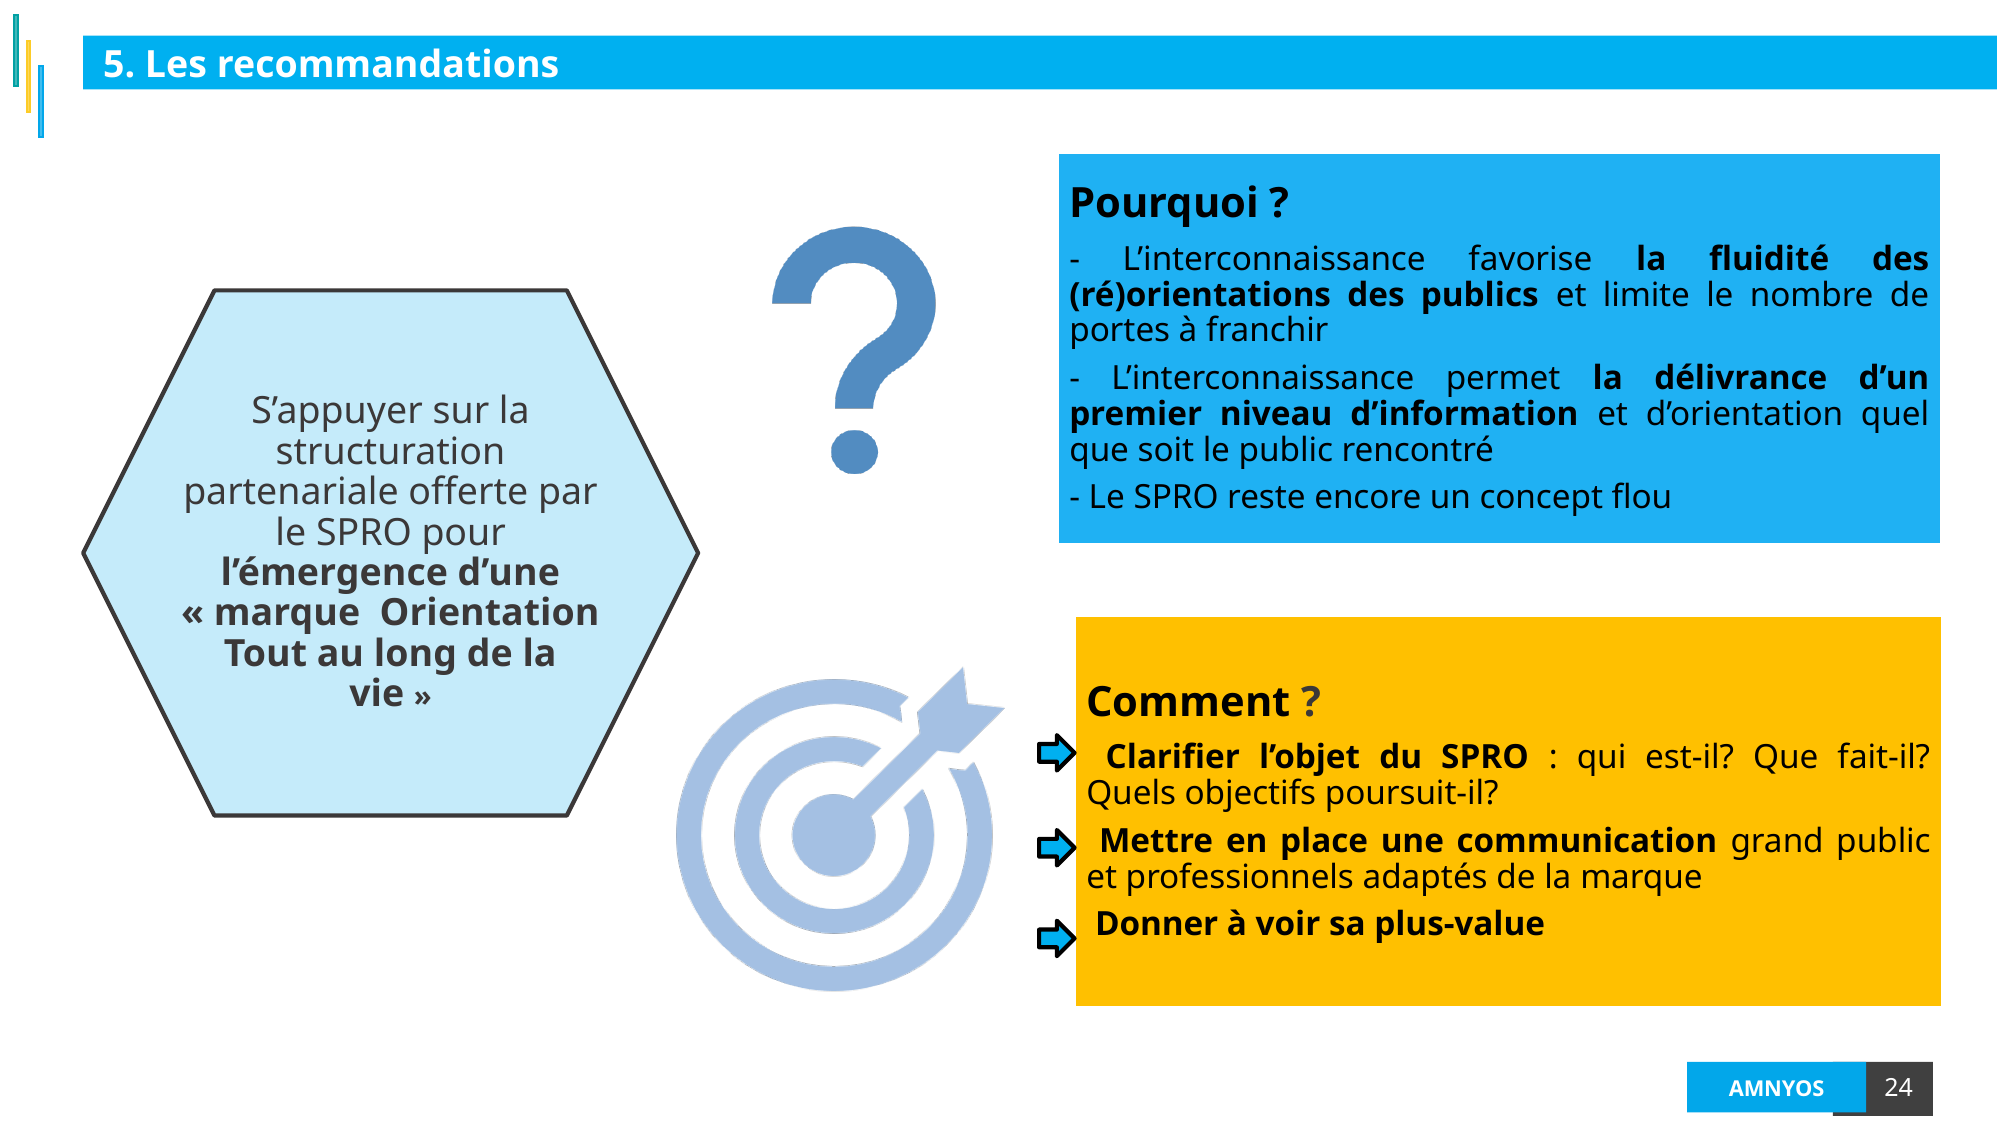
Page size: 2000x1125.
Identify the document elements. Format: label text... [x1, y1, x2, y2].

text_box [645, 136, 1945, 1027]
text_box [82, 290, 699, 816]
list 5. Les recommandations [83, 35, 1997, 90]
